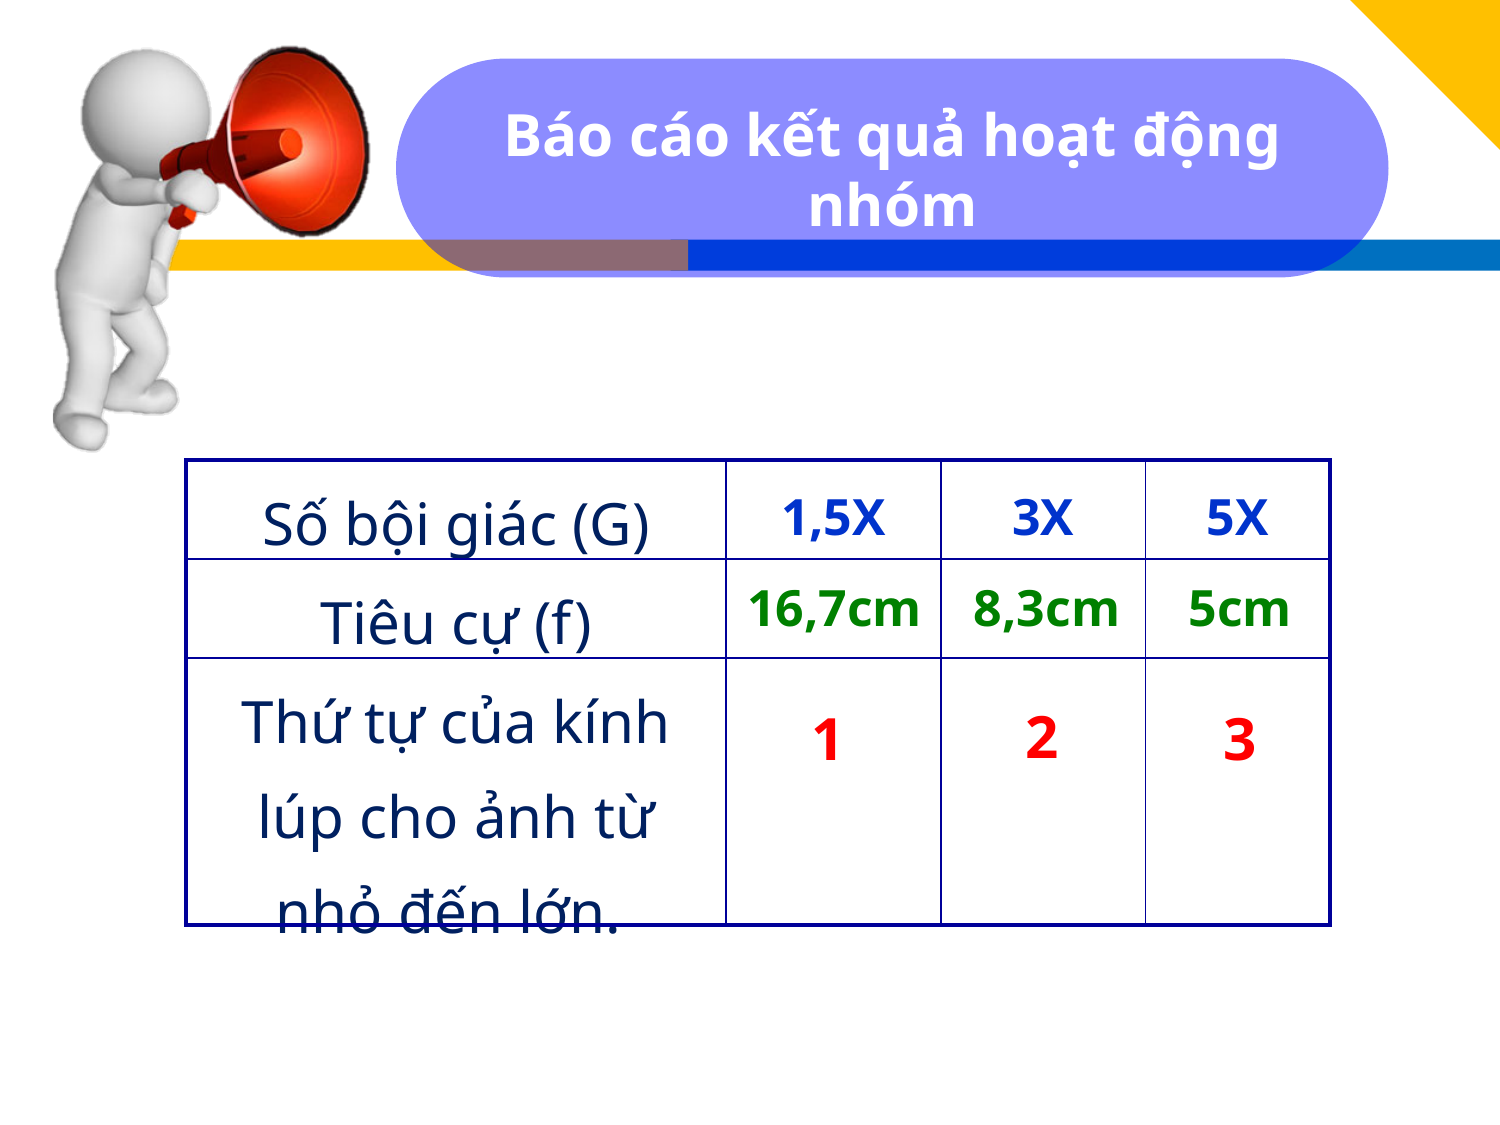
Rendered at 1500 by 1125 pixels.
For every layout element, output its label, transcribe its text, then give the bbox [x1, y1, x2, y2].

table_header 1,5X [727, 462, 940, 558]
table_cell [727, 560, 940, 569]
text_box [400, 238, 468, 272]
table_cell [727, 645, 940, 657]
table_cell [942, 778, 1145, 923]
table_cell [727, 659, 940, 695]
table_cell [942, 645, 1145, 657]
table_cell [1146, 780, 1328, 923]
table_cell [1146, 560, 1328, 569]
table_cell [942, 560, 1145, 569]
text_box 5cm [1130, 569, 1350, 645]
table_header Số bội giác (G) [188, 462, 725, 558]
table_cell [727, 778, 940, 923]
table_cell [942, 659, 1145, 693]
text_box Báo cáo kết quả hoạt động nhóm [400, 58, 1389, 278]
text_box 3 [1130, 695, 1350, 780]
table_cell [1146, 659, 1328, 695]
text_box [1317, 238, 1500, 272]
text_box 16,7cm [724, 569, 937, 645]
text_box 2 [932, 693, 1153, 778]
table_cell [1146, 645, 1328, 657]
table_cell Tiêu cự (f) [188, 560, 725, 657]
table_header 5X [1146, 462, 1328, 558]
picture [52, 17, 397, 493]
table_header 3X [942, 462, 1145, 558]
text_box 1 [718, 695, 938, 780]
text_box [1348, 0, 1500, 152]
text_box 8,3cm [937, 569, 1130, 645]
table_cell Thứ tự của kính lúp cho ảnh từ nhỏ đến lớn. [188, 659, 725, 923]
